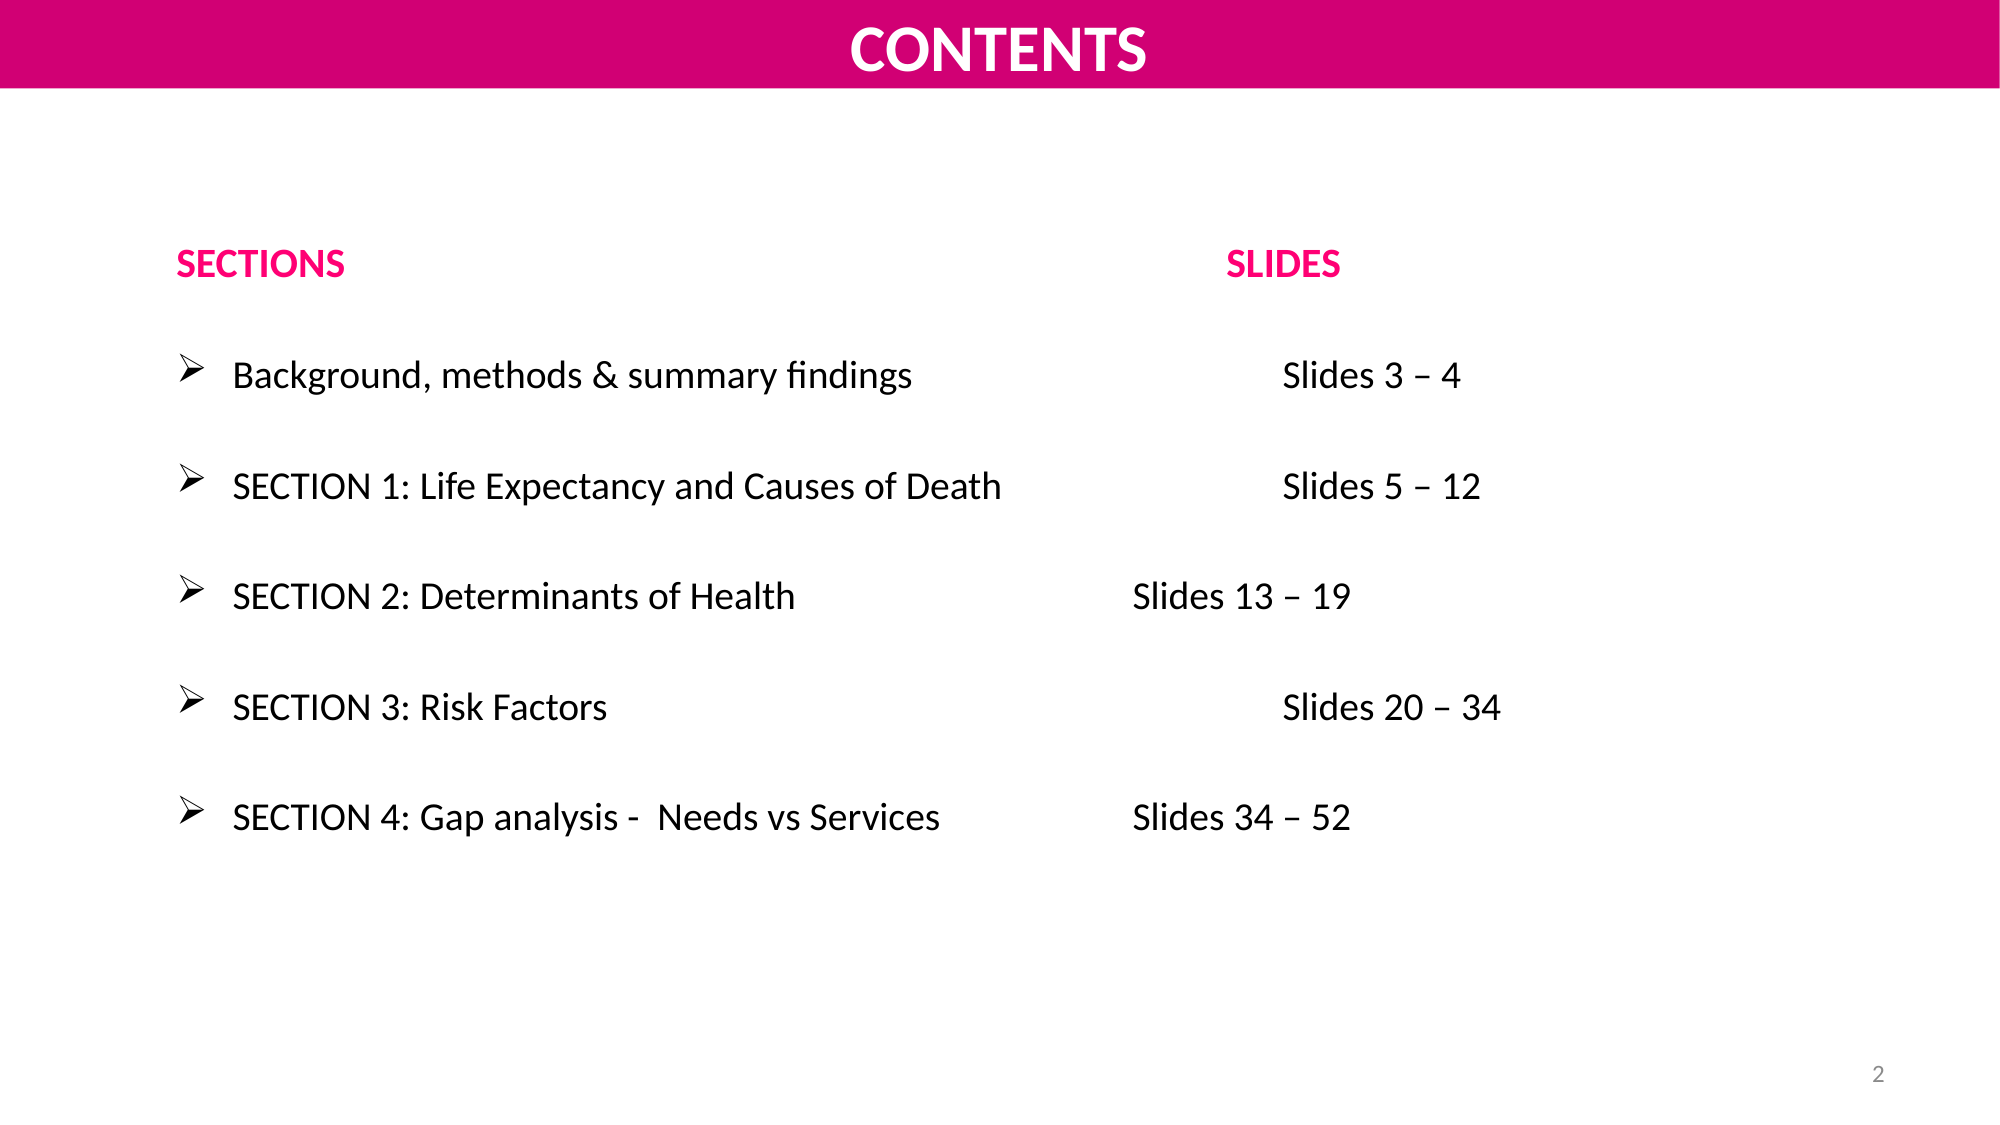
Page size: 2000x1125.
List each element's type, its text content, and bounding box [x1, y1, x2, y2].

list SECTIONS SLIDES Background, methods & summary findings Slides 3 – 4 SECTION 1: Life Expectancy and Causes of Death Slides 5 – 12 SECTION 2: Determinants of Health Slides 13 – 19 SECTION 3: Risk Factors Slides 20 – 34 SECTION 4: Gap analysis - Needs vs Services Slides 34 – 52 [161, 172, 1975, 1114]
slide_number 2 [1433, 1042, 1900, 1103]
text_box CONTENTS [0, 0, 2000, 91]
